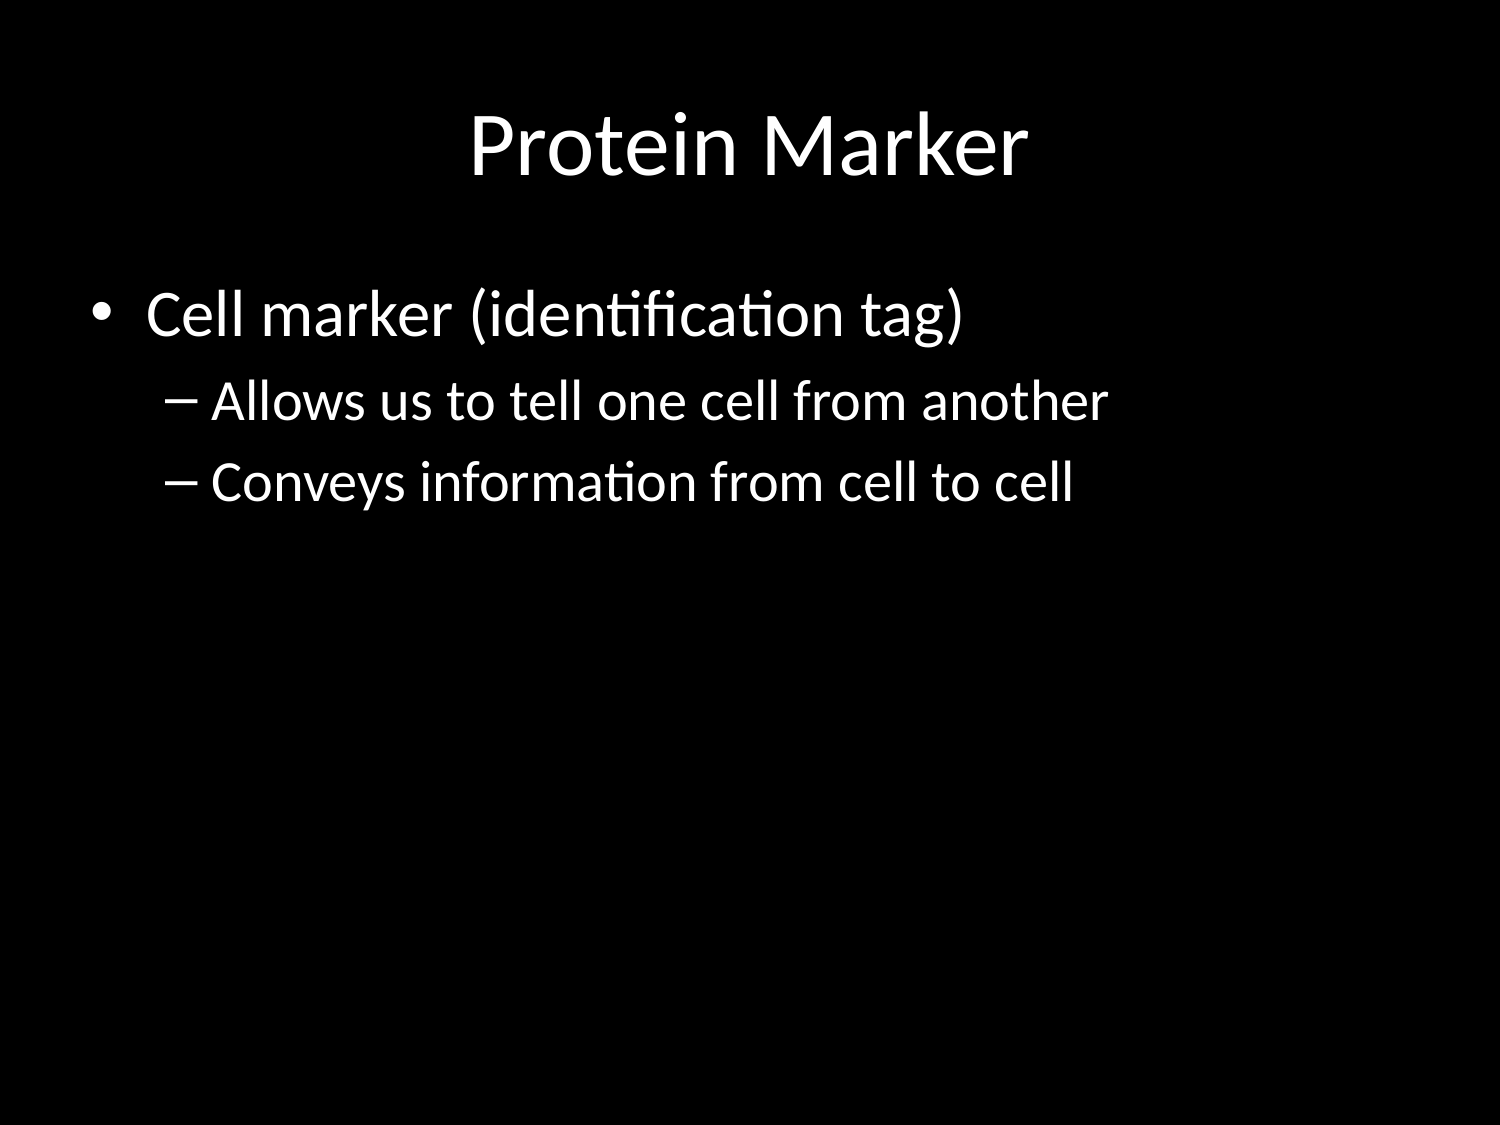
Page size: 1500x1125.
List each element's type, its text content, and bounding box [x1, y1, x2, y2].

list Cell marker (identification tag) Allows us to tell one cell from another Conveys information from cell to cell [75, 262, 1425, 1005]
title Protein Marker [75, 45, 1425, 233]
